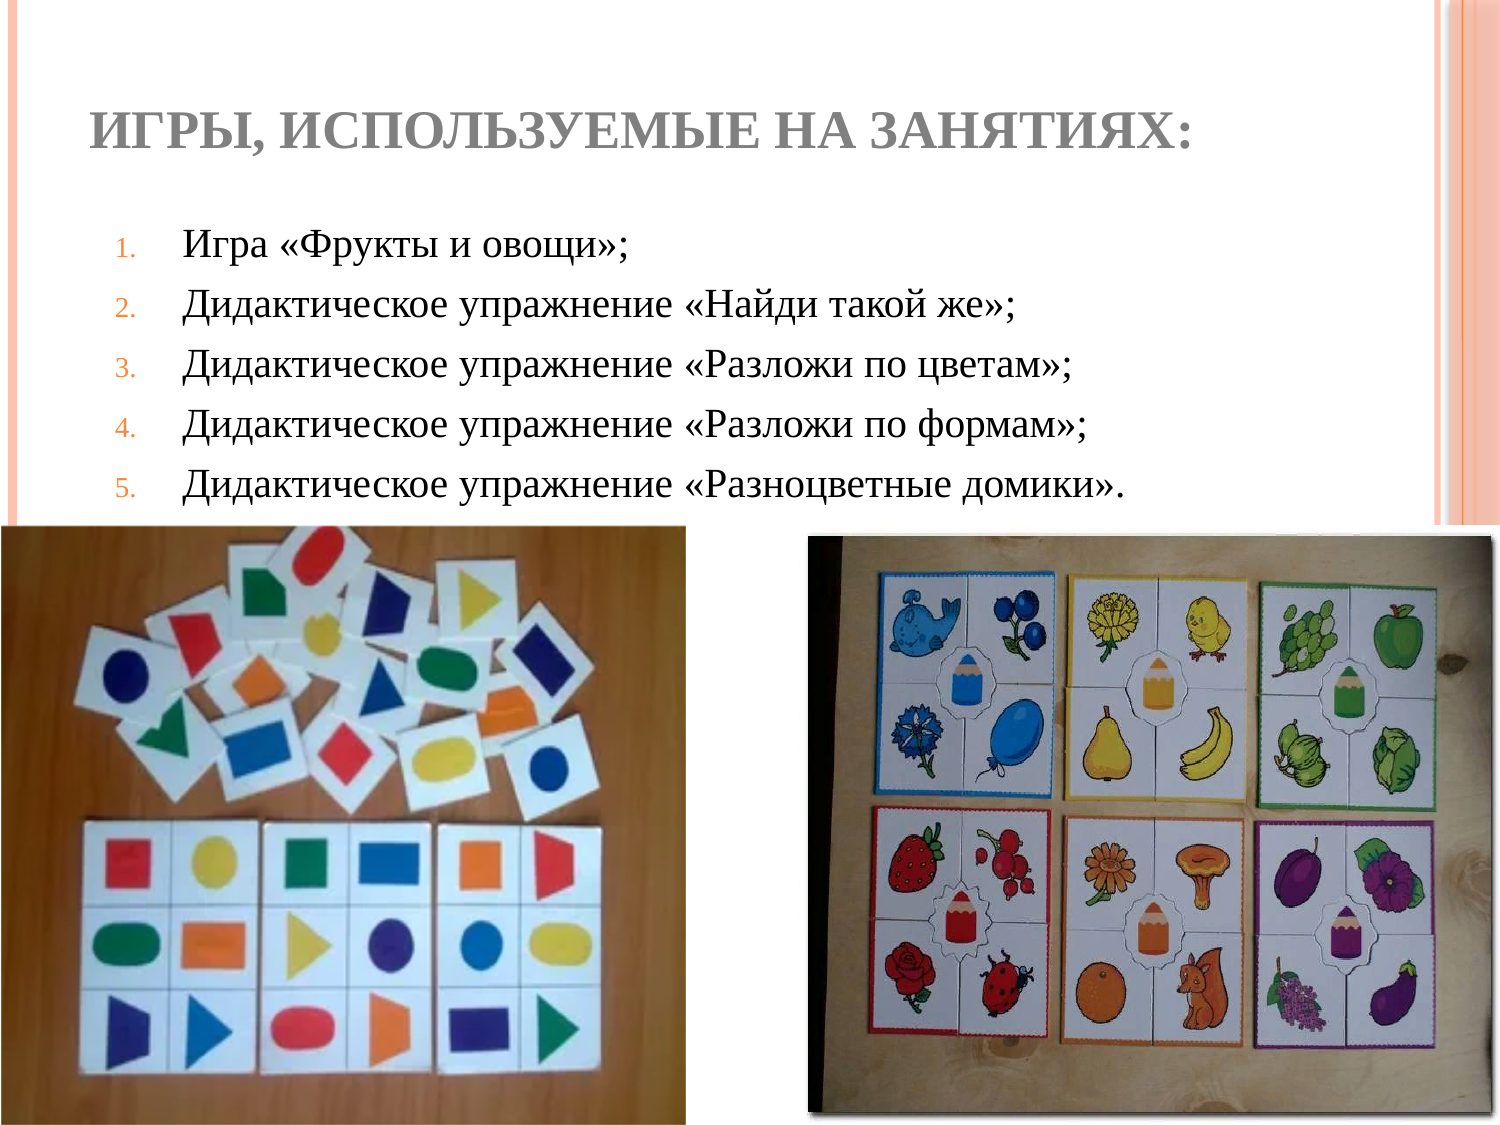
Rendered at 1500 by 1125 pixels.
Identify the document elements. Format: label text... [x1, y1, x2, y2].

picture [2, 482, 685, 1125]
list Игра «Фрукты и овощи»; Дидактическое упражнение «Найди такой же»; Дидактическое упражнение «Разложи по цветам»; Дидактическое упражнение «Разложи по формам»; Дидактическое упражнение «Разноцветные домики». [100, 208, 1355, 516]
picture [799, 524, 1500, 1125]
title Игры, используемые на занятиях: [75, 45, 1300, 233]
